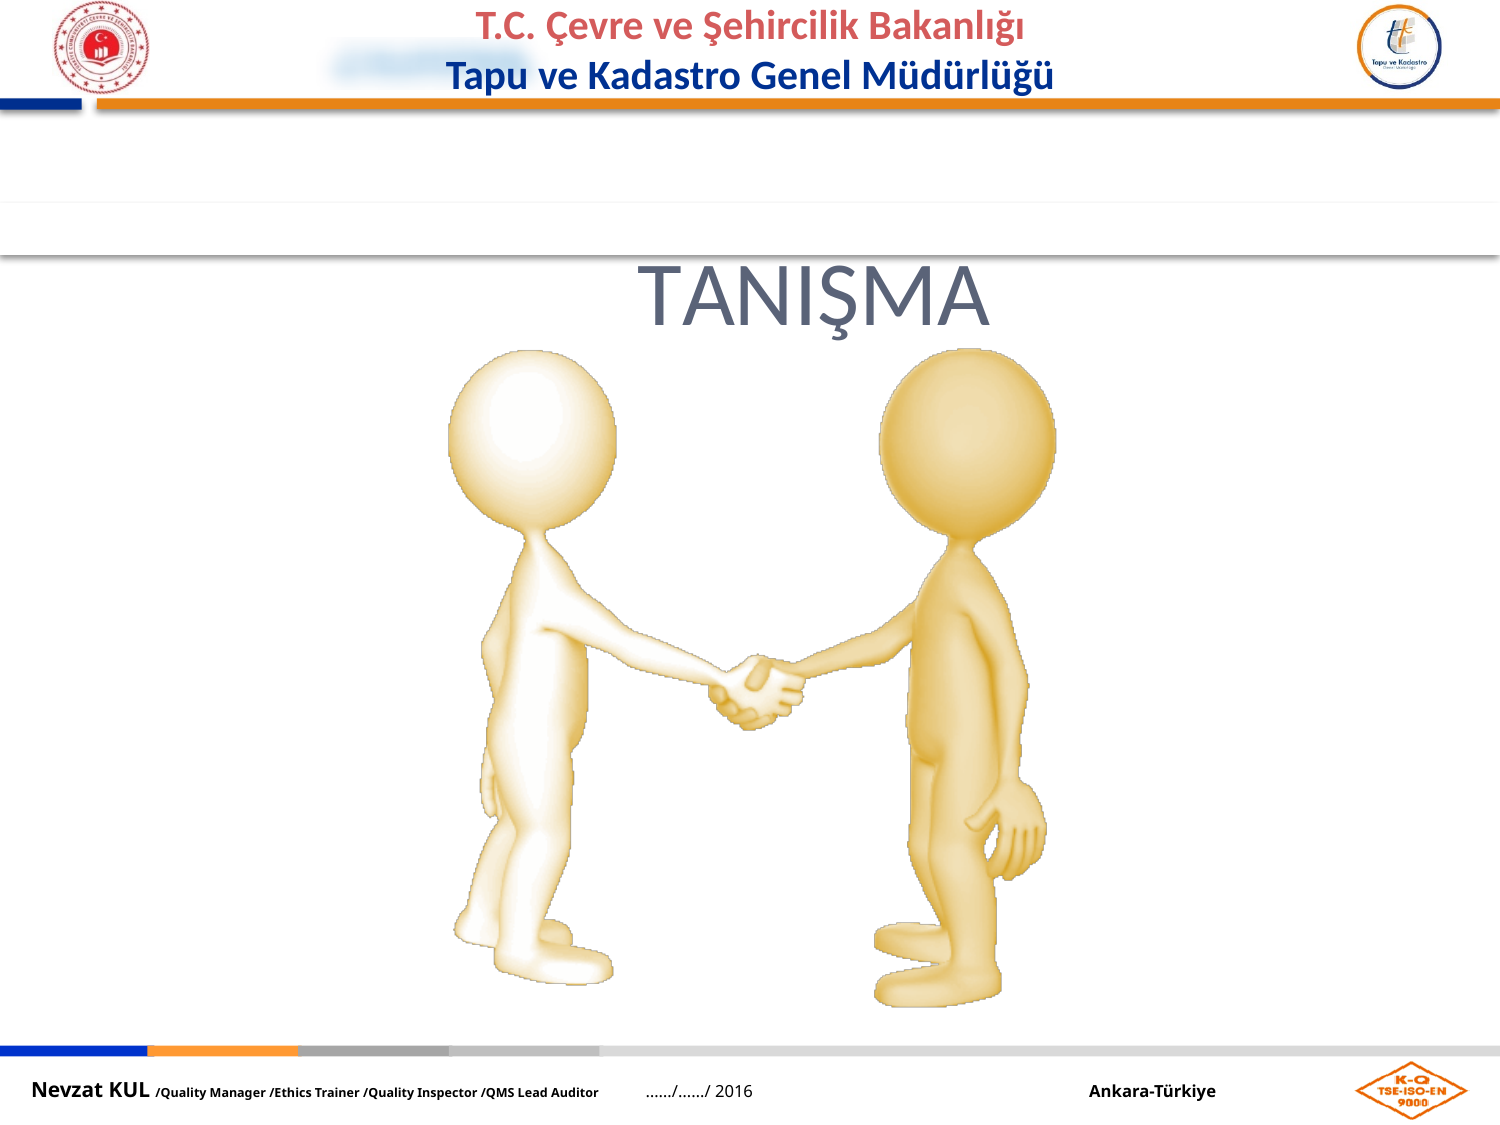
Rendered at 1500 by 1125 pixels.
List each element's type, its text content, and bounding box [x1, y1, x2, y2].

picture [1350, 0, 1448, 96]
text_box [413, 313, 1086, 1096]
picture [1354, 1061, 1470, 1120]
title TANIŞMA [172, 233, 1363, 422]
picture [52, 0, 150, 95]
